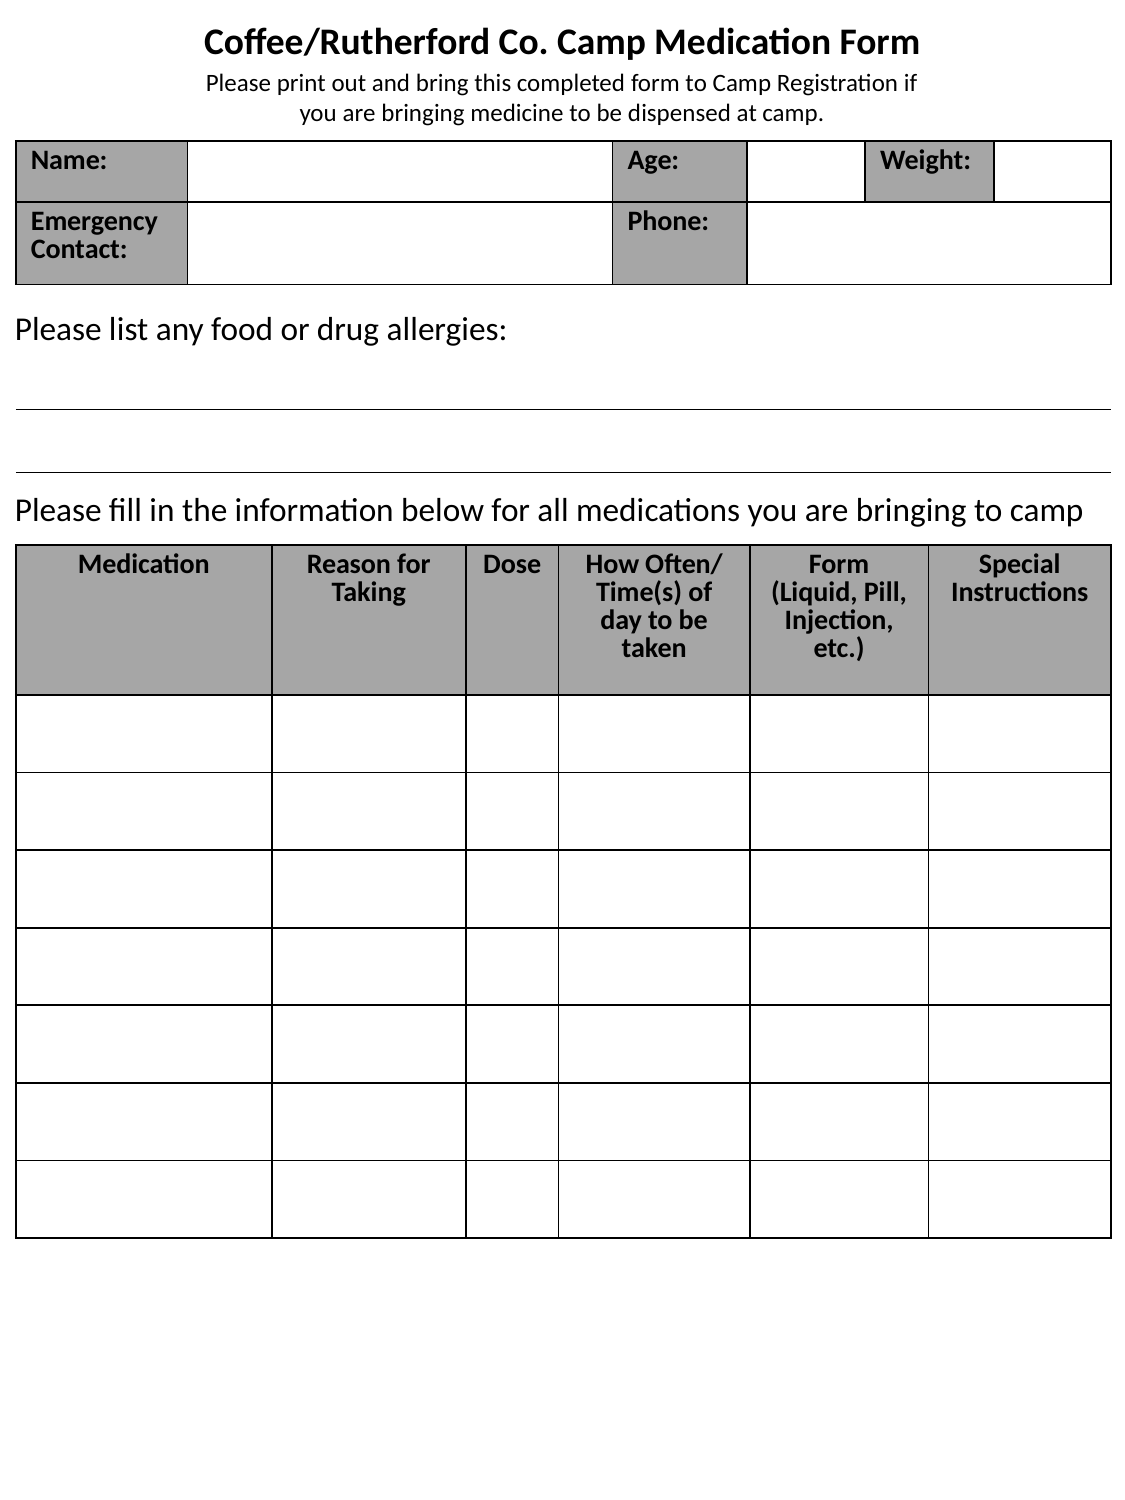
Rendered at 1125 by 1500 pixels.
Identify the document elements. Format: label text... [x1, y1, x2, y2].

table_header Dose [467, 546, 558, 694]
table_cell [17, 1006, 271, 1082]
table_cell [17, 1161, 271, 1237]
table_cell [751, 851, 928, 927]
table_cell [273, 851, 465, 927]
table_cell [751, 1006, 928, 1082]
table_cell [467, 696, 558, 772]
table_header Weight: [866, 142, 993, 201]
table_cell [273, 1161, 465, 1237]
table_cell [751, 1084, 928, 1160]
table_cell [273, 1084, 465, 1160]
table_cell [17, 1084, 271, 1160]
table_cell [467, 1006, 558, 1082]
table_cell [467, 1084, 558, 1160]
table_cell [467, 851, 558, 927]
table_header [188, 142, 612, 201]
table_cell [467, 929, 558, 1004]
table_cell [559, 696, 749, 772]
table_cell [17, 851, 271, 927]
table_header Age: [613, 142, 746, 201]
table_header Form (Liquid, Pill, Injection, etc.) [751, 546, 928, 694]
table_cell [273, 773, 465, 849]
table_cell [559, 929, 749, 1004]
table_cell [748, 203, 1110, 284]
table_cell [751, 1161, 928, 1237]
table_cell [559, 851, 749, 927]
table_header Special Instructions [929, 546, 1110, 694]
table_cell [559, 1161, 749, 1237]
table_header Reason for Taking [273, 546, 465, 694]
table_cell [929, 851, 1110, 927]
table_header [995, 142, 1110, 201]
table_cell [467, 773, 558, 849]
table_cell [559, 1006, 749, 1082]
table_cell [751, 929, 928, 1004]
table_cell [273, 1006, 465, 1082]
text_box Please fill in the information below for all medications you are bringing to camp [0, 480, 1125, 536]
table_cell [751, 696, 928, 772]
table_cell Emergency Contact: [17, 203, 187, 284]
table_cell [929, 1084, 1110, 1160]
table_cell [273, 696, 465, 772]
table_cell [559, 1084, 749, 1160]
table_cell [17, 773, 271, 849]
table_header Name: [17, 142, 187, 201]
table_cell [929, 1161, 1110, 1237]
text_box Coffee/Rutherford Co. Camp Medication Form [169, 9, 956, 58]
text_box Please print out and bring this completed form to Camp Registration if you are bringing medicine to be dispensed at camp. [169, 58, 956, 134]
table_cell [17, 696, 271, 772]
table_cell [929, 1006, 1110, 1082]
table_cell [929, 696, 1110, 772]
table_cell Phone: [613, 203, 746, 284]
table_header Medication [17, 546, 271, 694]
table_cell [559, 773, 749, 849]
table_header How Often/ Time(s) of day to be taken [559, 546, 749, 694]
table_header [748, 142, 864, 201]
text_box Please list any food or drug allergies: [0, 300, 786, 355]
table_cell [273, 929, 465, 1004]
table_cell [929, 929, 1110, 1004]
table_cell [467, 1161, 558, 1237]
table_cell [17, 929, 271, 1004]
table_cell [929, 773, 1110, 849]
table_cell [751, 773, 928, 849]
table_cell [188, 203, 612, 284]
